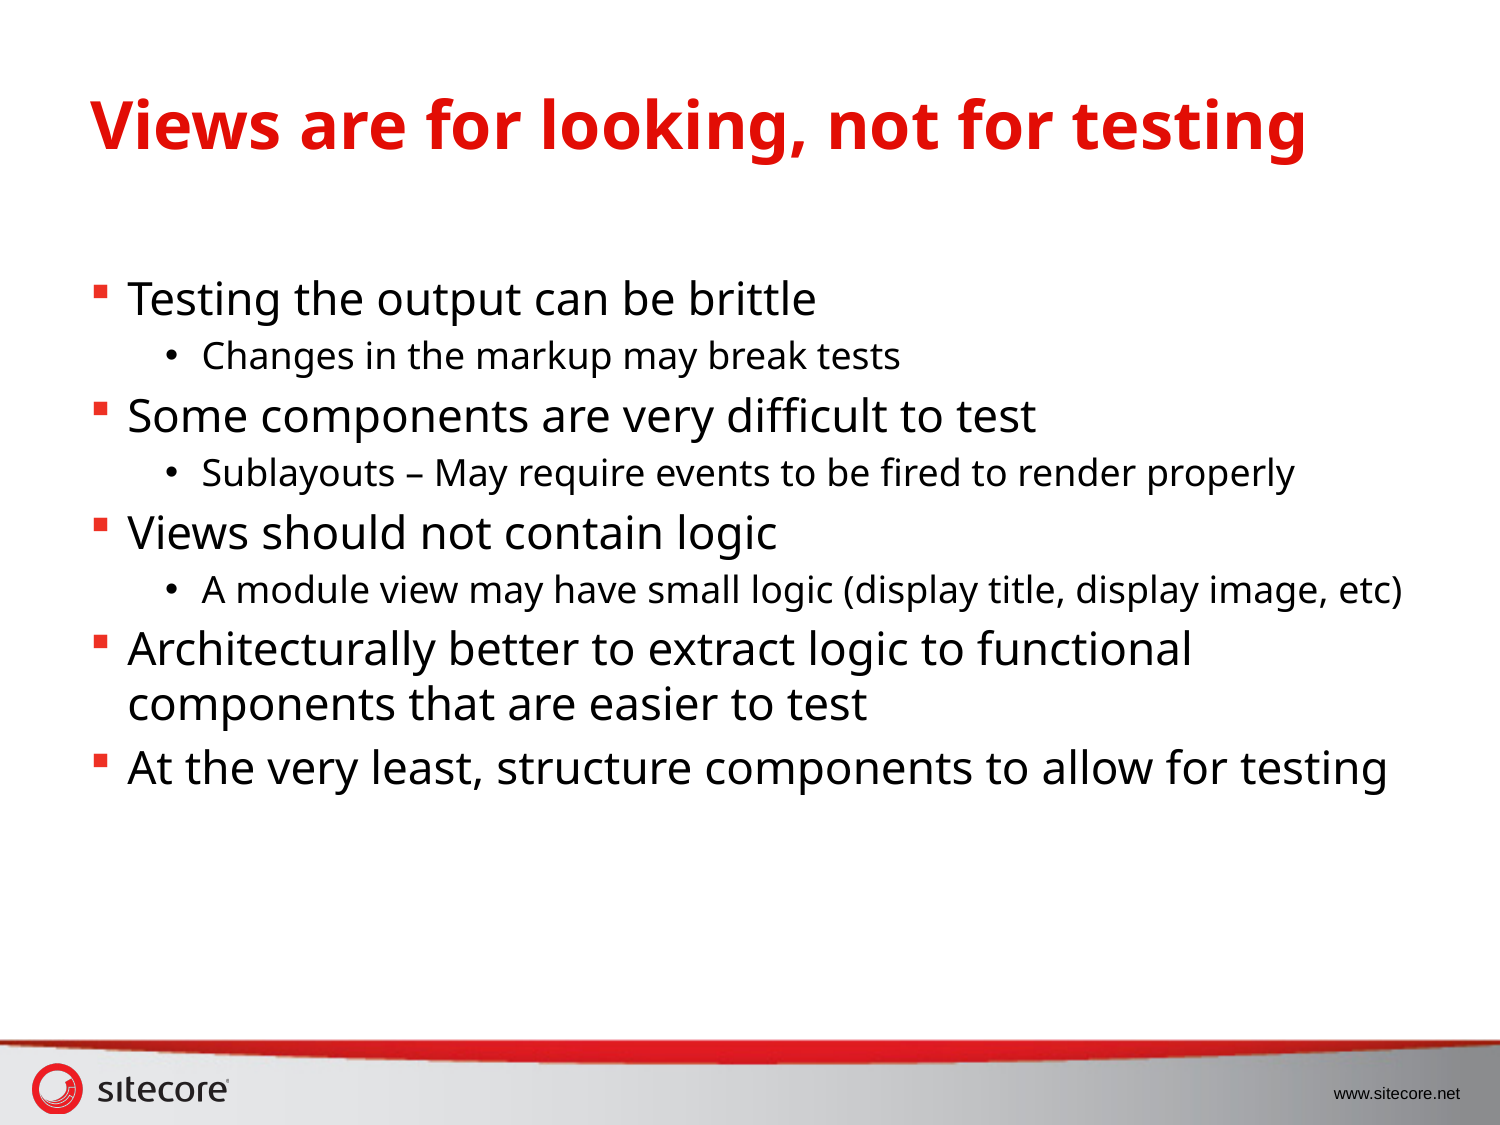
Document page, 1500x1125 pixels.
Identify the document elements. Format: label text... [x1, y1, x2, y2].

list Testing the output can be brittle Changes in the markup may break tests Some components are very difficult to test Sublayouts – May require events to be fired to render properly Views should not contain logic A module view may have small logic (display title, display image, etc) Architecturally better to extract logic to functional components that are easier to test At the very least, structure components to allow for testing [75, 262, 1425, 1005]
title Views are for looking, not for testing [75, 75, 1425, 239]
picture [0, 1039, 1500, 1125]
